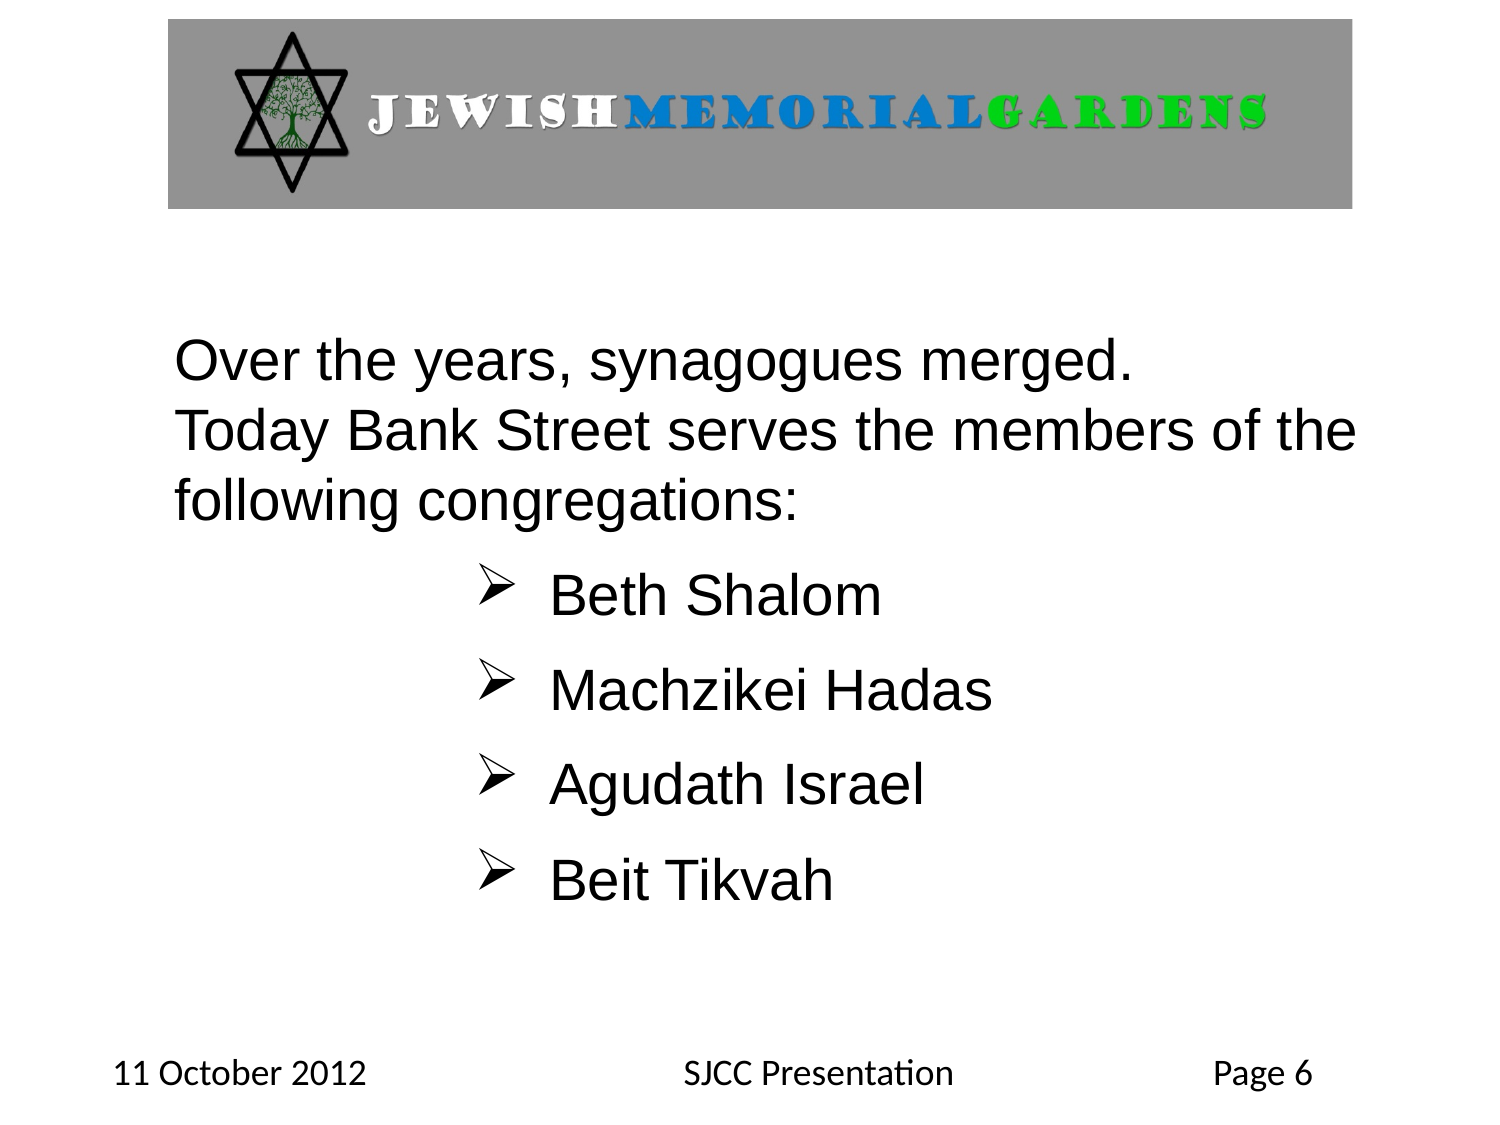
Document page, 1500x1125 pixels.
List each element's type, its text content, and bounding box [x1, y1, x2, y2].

picture [168, 19, 1353, 209]
text_box Over the years, synagogues merged. Today Bank Street serves the members of the following congregations: Beth Shalom Machzikei Hadas Agudath Israel Beit Tikvah [159, 314, 1424, 964]
